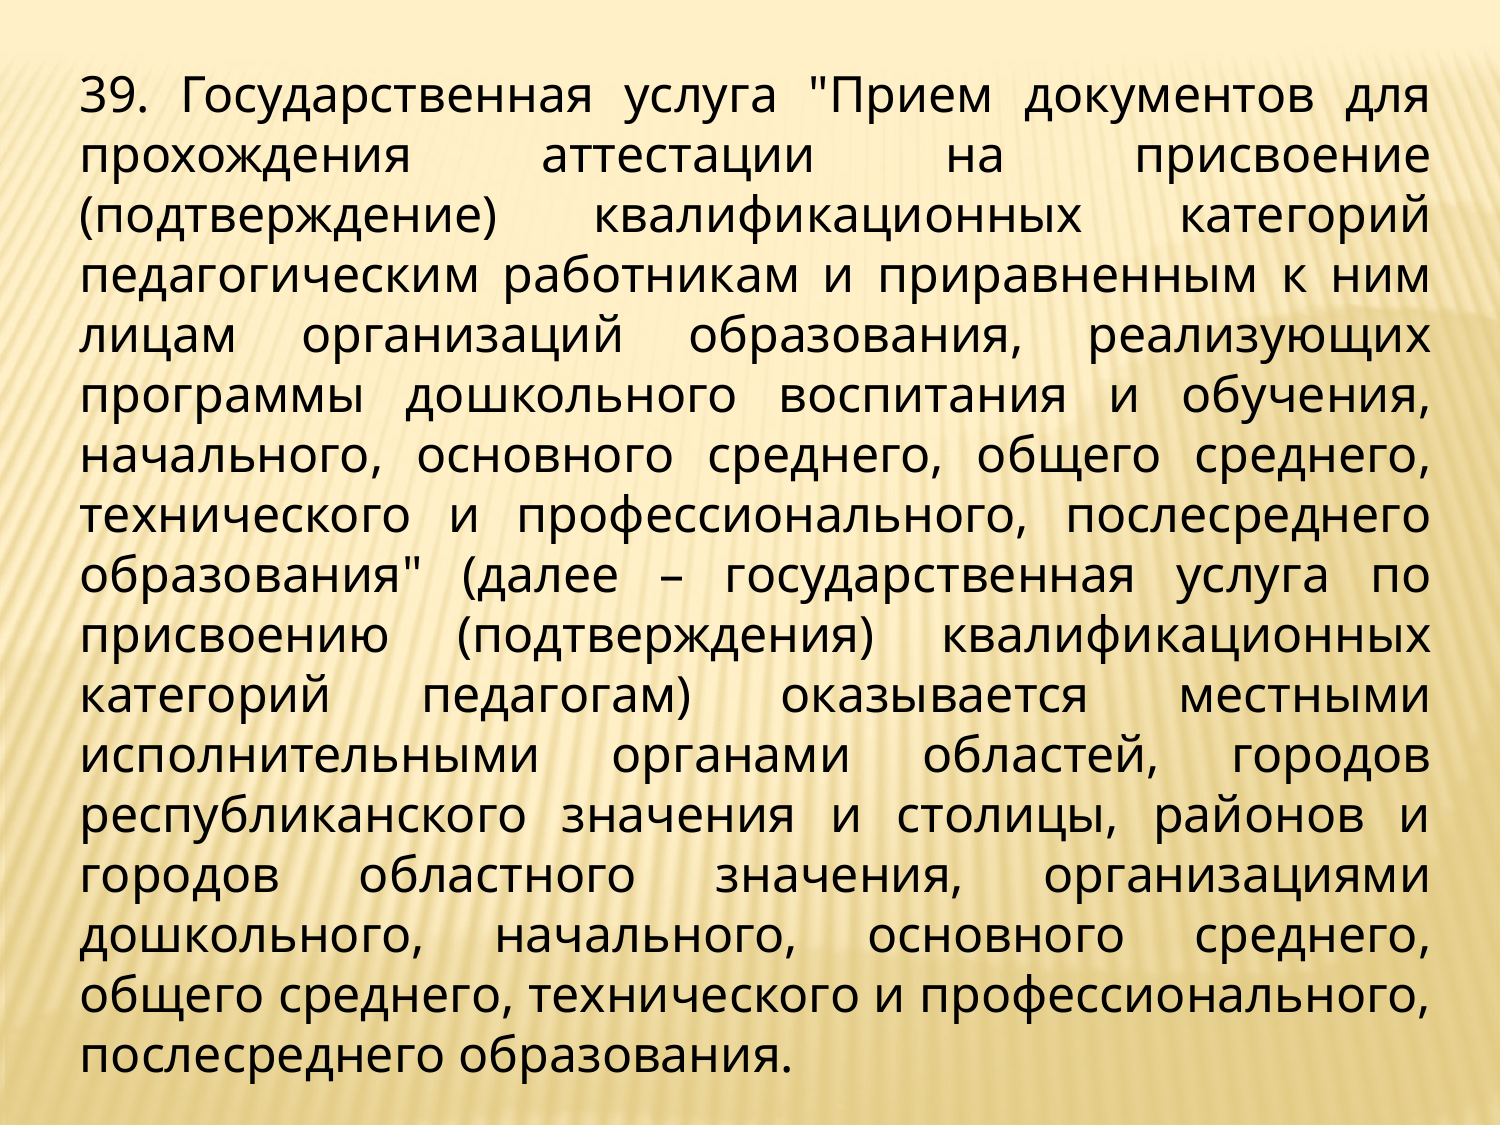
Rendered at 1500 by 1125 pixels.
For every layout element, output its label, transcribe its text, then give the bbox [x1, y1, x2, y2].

text_box 39. Государственная услуга "Прием документов для прохождения аттестации на присвоение (подтверждение) квалификационных категорий педагогическим работникам и приравненным к ним лицам организаций образования, реализующих программы дошкольного воспитания и обучения, начального, основного среднего, общего среднего, технического и профессионального, послесреднего образования" (далее – государственная услуга по присвоению (подтверждения) квалификационных категорий педагогам) оказывается местными исполнительными органами областей, городов республиканского значения и столицы, районов и городов областного значения, организациями дошкольного, начального, основного среднего, общего среднего, технического и профессионального, послесреднего образования. [64, 55, 1447, 1090]
